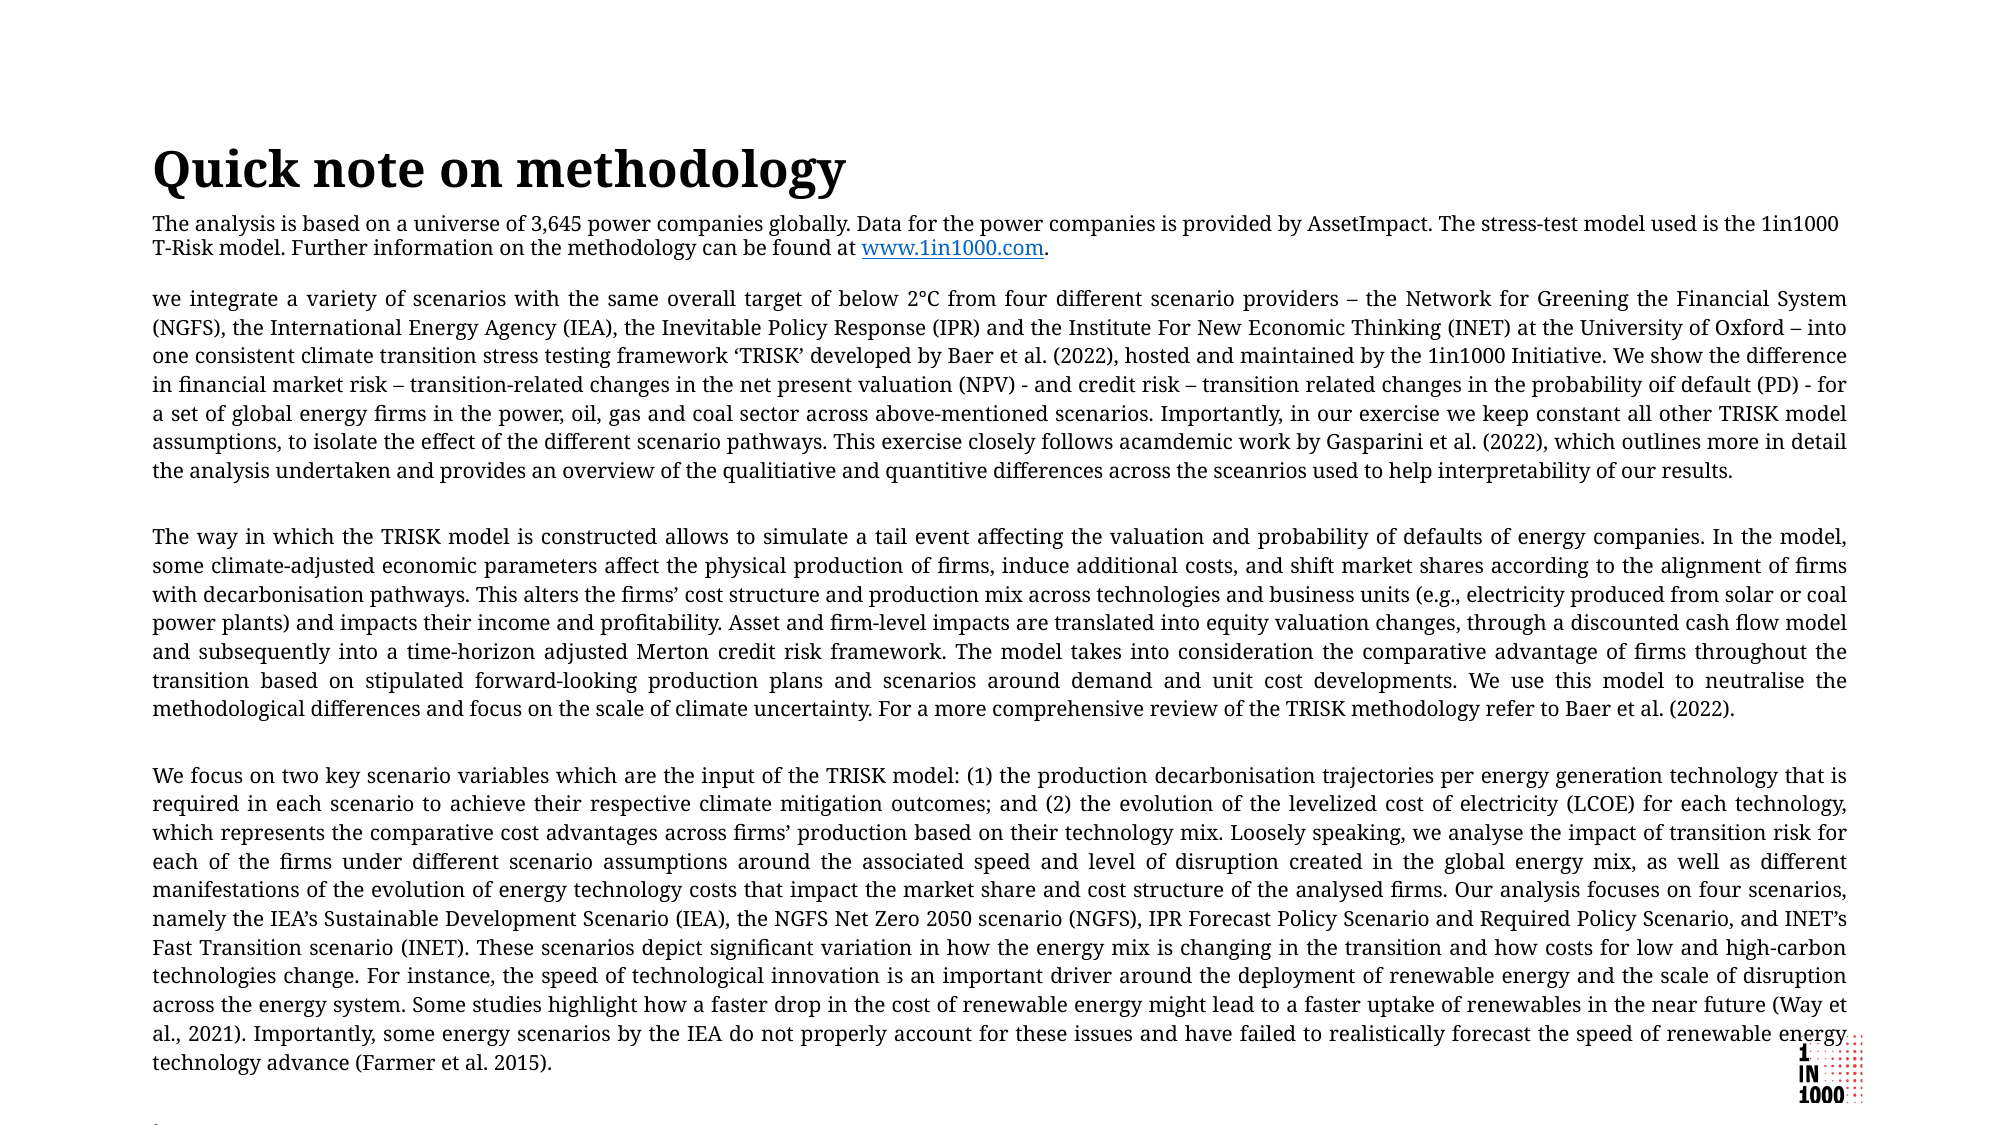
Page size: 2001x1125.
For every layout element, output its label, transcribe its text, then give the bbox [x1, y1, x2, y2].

title Quick note on methodology [137, 59, 1863, 205]
list The analysis is based on a universe of 3,645 power companies globally. Data for the power companies is provided by AssetImpact. The stress-test model used is the 1in1000 T-Risk model. Further information on the methodology can be found at www.1in1000.com. we integrate a variety of scenarios with the same overall target of below 2°C from four different scenario providers – the Network for Greening the Financial System (NGFS), the International Energy Agency (IEA), the Inevitable Policy Response (IPR) and the Institute For New Economic Thinking (INET) at the University of Oxford – into one consistent climate transition stress testing framework ‘TRISK’ developed by Baer et al. (2022), hosted and maintained by the 1in1000 Initiative. We show the difference in financial market risk – transition-related changes in the net present valuation (NPV) - and credit risk – transition related changes in the probability oif default (PD) - for a set of global energy firms in the power, oil, gas and coal sector across above-mentioned scenarios. Importantly, in our exercise we keep constant all other TRISK model assumptions, to isolate the effect of the different scenario pathways. This exercise closely follows acamdemic work by Gasparini et al. (2022), which outlines more in detail the analysis undertaken and provides an overview of the qualitiative and quantitive differences across the sceanrios used to help interpretability of our results. The way in which the TRISK model is constructed allows to simulate a tail event affecting the valuation and probability of defaults of energy companies. In the model, some climate-adjusted economic parameters affect the physical production of firms, induce additional costs, and shift market shares according to the alignment of firms with decarbonisation pathways. This alters the firms’ cost structure and production mix across technologies and business units (e.g., electricity produced from solar or coal power plants) and impacts their income and profitability. Asset and firm-level impacts are translated into equity valuation changes, through a discounted cash flow model and subsequently into a time-horizon adjusted Merton credit risk framework. The model takes into consideration the comparative advantage of firms throughout the transition based on stipulated forward-looking production plans and scenarios around demand and unit cost developments. We use this model to neutralise the methodological differences and focus on the scale of climate uncertainty. For a more comprehensive review of the TRISK methodology refer to Baer et al. (2022). We focus on two key scenario variables which are the input of the TRISK model: (1) the production decarbonisation trajectories per energy generation technology that is required in each scenario to achieve their respective climate mitigation outcomes; and (2) the evolution of the levelized cost of electricity (LCOE) for each technology, which represents the comparative cost advantages across firms’ production based on their technology mix. Loosely speaking, we analyse the impact of transition risk for each of the firms under different scenario assumptions around the associated speed and level of disruption created in the global energy mix, as well as different manifestations of the evolution of energy technology costs that impact the market share and cost structure of the analysed firms. Our analysis focuses on four scenarios, namely the IEA’s Sustainable Development Scenario (IEA), the NGFS Net Zero 2050 scenario (NGFS), IPR Forecast Policy Scenario and Required Policy Scenario, and INET’s Fast Transition scenario (INET). These scenarios depict significant variation in how the energy mix is changing in the transition and how costs for low and high-carbon technologies change. For instance, the speed of technological innovation is an important driver around the deployment of renewable energy and the scale of disruption across the energy system. Some studies highlight how a faster drop in the cost of renewable energy might lead to a faster uptake of renewables in the near future (Way et al., 2021). Importantly, some energy scenarios by the IEA do not properly account for these issues and have failed to realistically forecast the speed of renewable energy technology advance (Farmer et al. 2015). [137, 205, 1863, 920]
